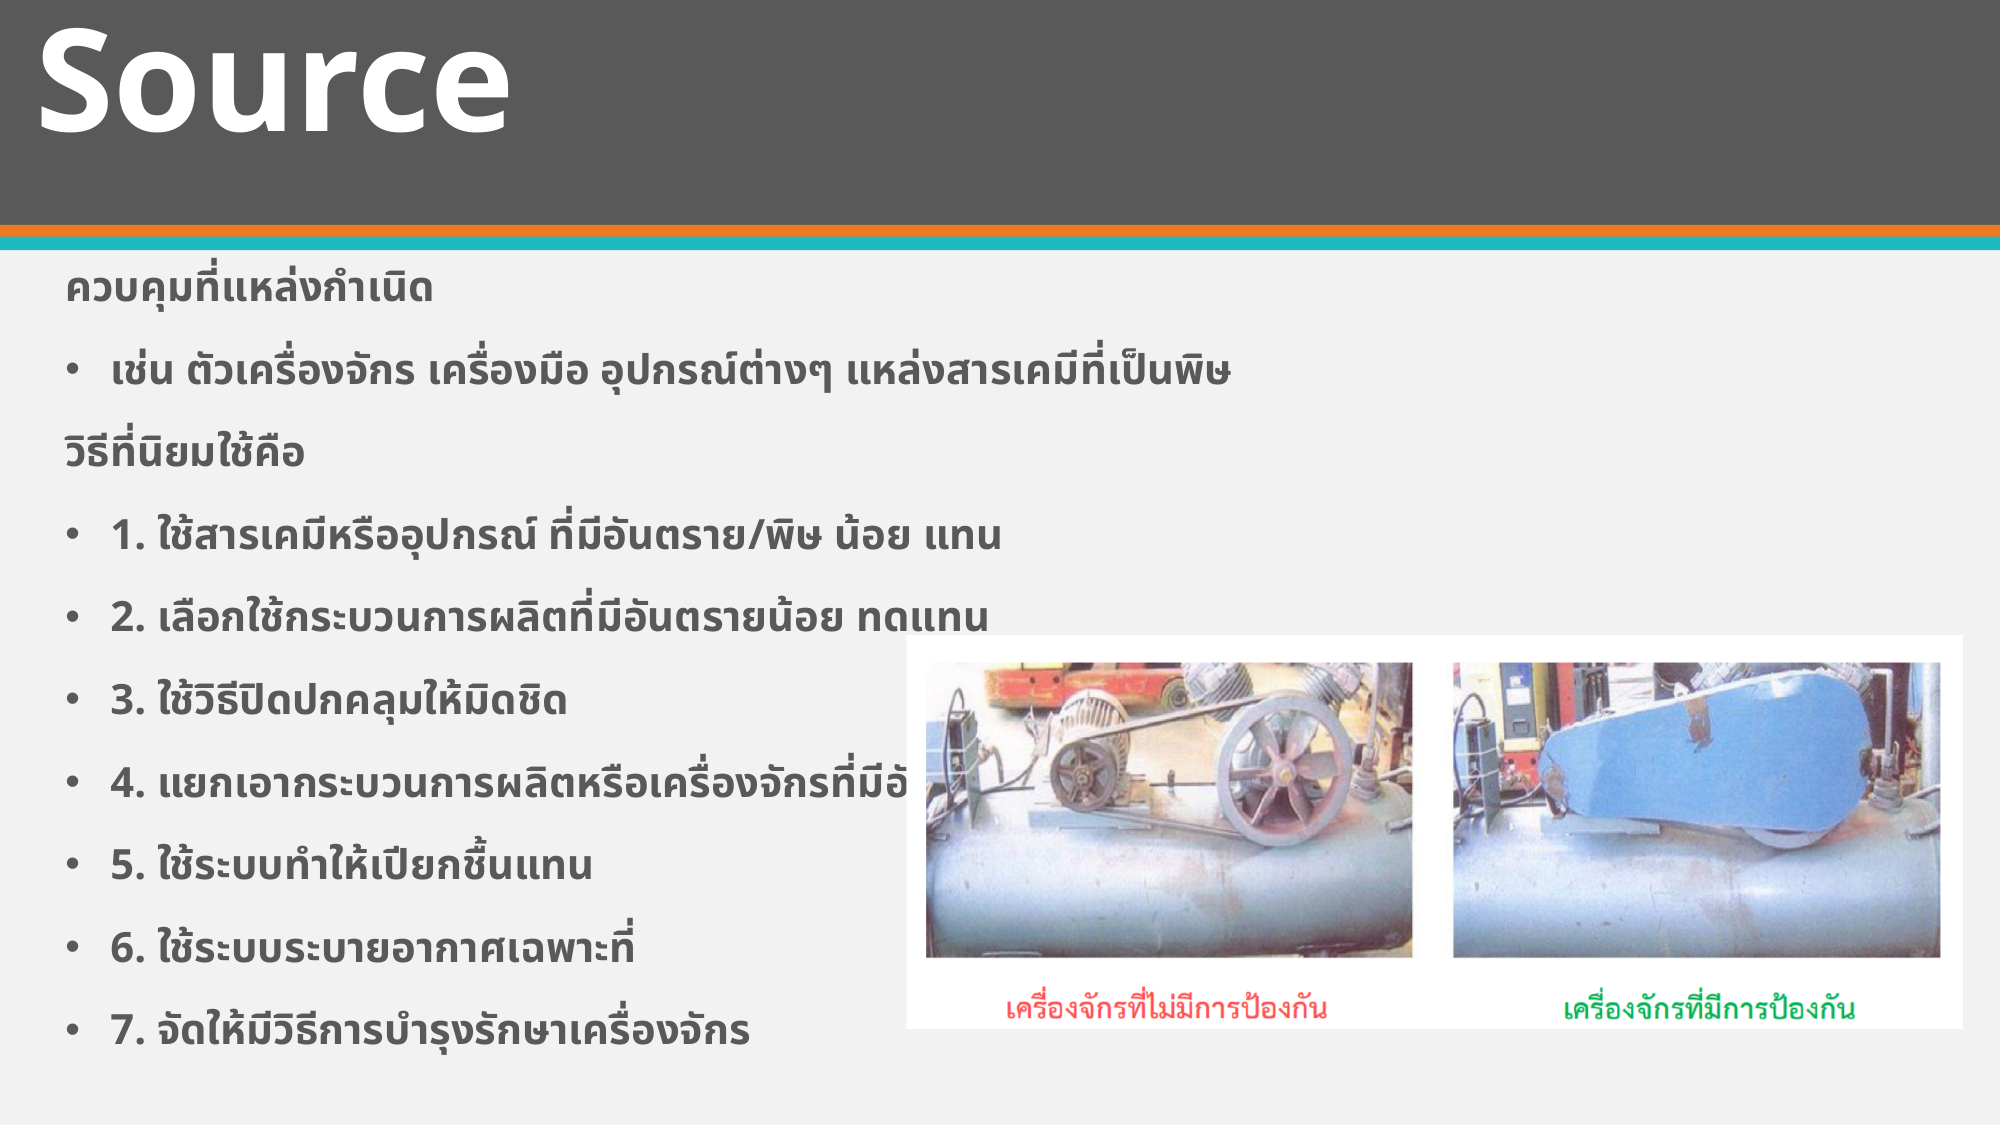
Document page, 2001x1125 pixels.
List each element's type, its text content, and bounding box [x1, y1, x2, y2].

title Source [20, 0, 1766, 171]
picture [906, 634, 1963, 1029]
list ควบคุมที่แหล่งกำเนิด เช่น ตัวเครื่องจักร เครื่องมือ อุปกรณ์ต่างๆ แหล่งสารเคมีที่เป็นพิษ วิธีที่นิยมใช้คือ 1. ใช้สารเคมีหรืออุปกรณ์ ที่มีอันตราย/พิษ น้อย แทน 2. เลือกใช้กระบวนการผลิตที่มีอันตรายน้อย ทดแทน 3. ใช้วิธีปิดปกคลุมให้มิดชิด 4. แยกเอากระบวนการผลิตหรือเครื่องจักรที่มีอันตรายมากไว้ต่างหาก 5. ใช้ระบบทำให้เปียกชื้นแทน 6. ใช้ระบบระบายอากาศเฉพาะที่ 7. จัดให้มีวิธีการบำรุงรักษาเครื่องจักร [20, 258, 1766, 1125]
